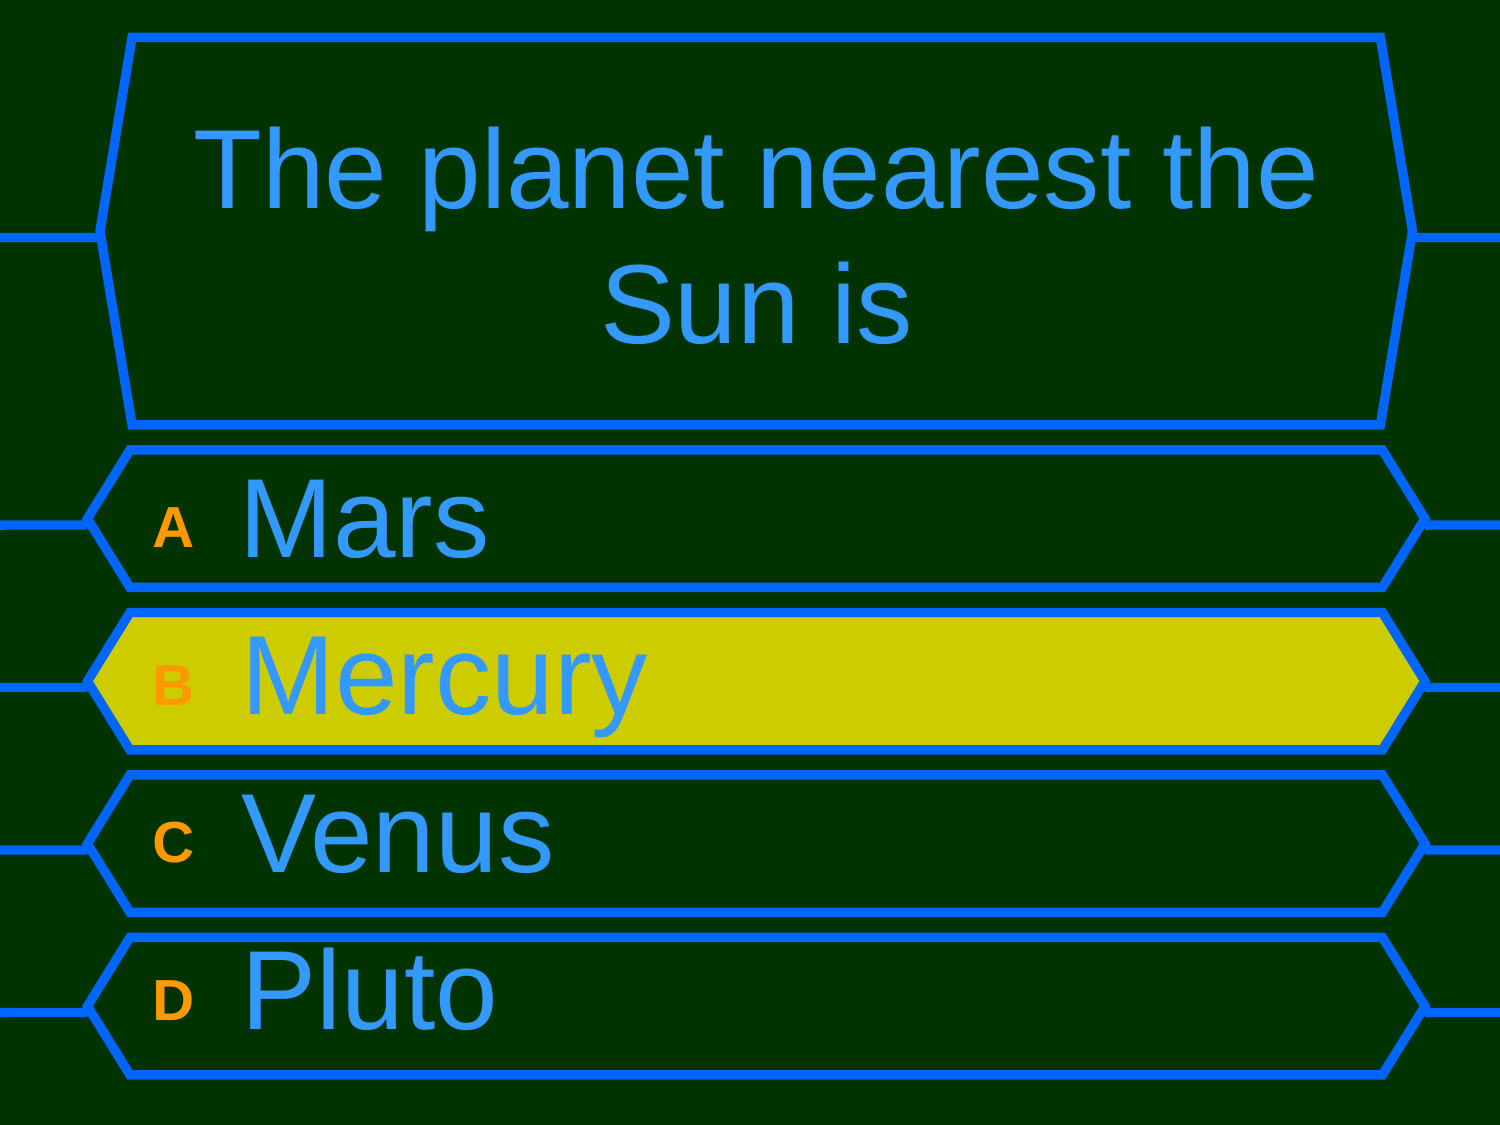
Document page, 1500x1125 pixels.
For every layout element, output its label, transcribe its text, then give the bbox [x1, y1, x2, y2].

text_box [87, 937, 137, 1075]
text_box [87, 449, 137, 588]
text_box [127, 37, 1385, 62]
title The planet nearest the Sun is [125, 62, 1388, 400]
text_box [1388, 621, 1425, 741]
text_box [87, 612, 137, 750]
text_box [127, 400, 1385, 425]
text_box [99, 80, 125, 383]
text_box [1388, 783, 1425, 904]
text_box [1388, 458, 1425, 579]
text_box [1388, 946, 1425, 1066]
list A Mars B Mercury C Venus D Pluto [137, 437, 1388, 1088]
text_box [1388, 83, 1413, 379]
text_box [87, 774, 137, 913]
